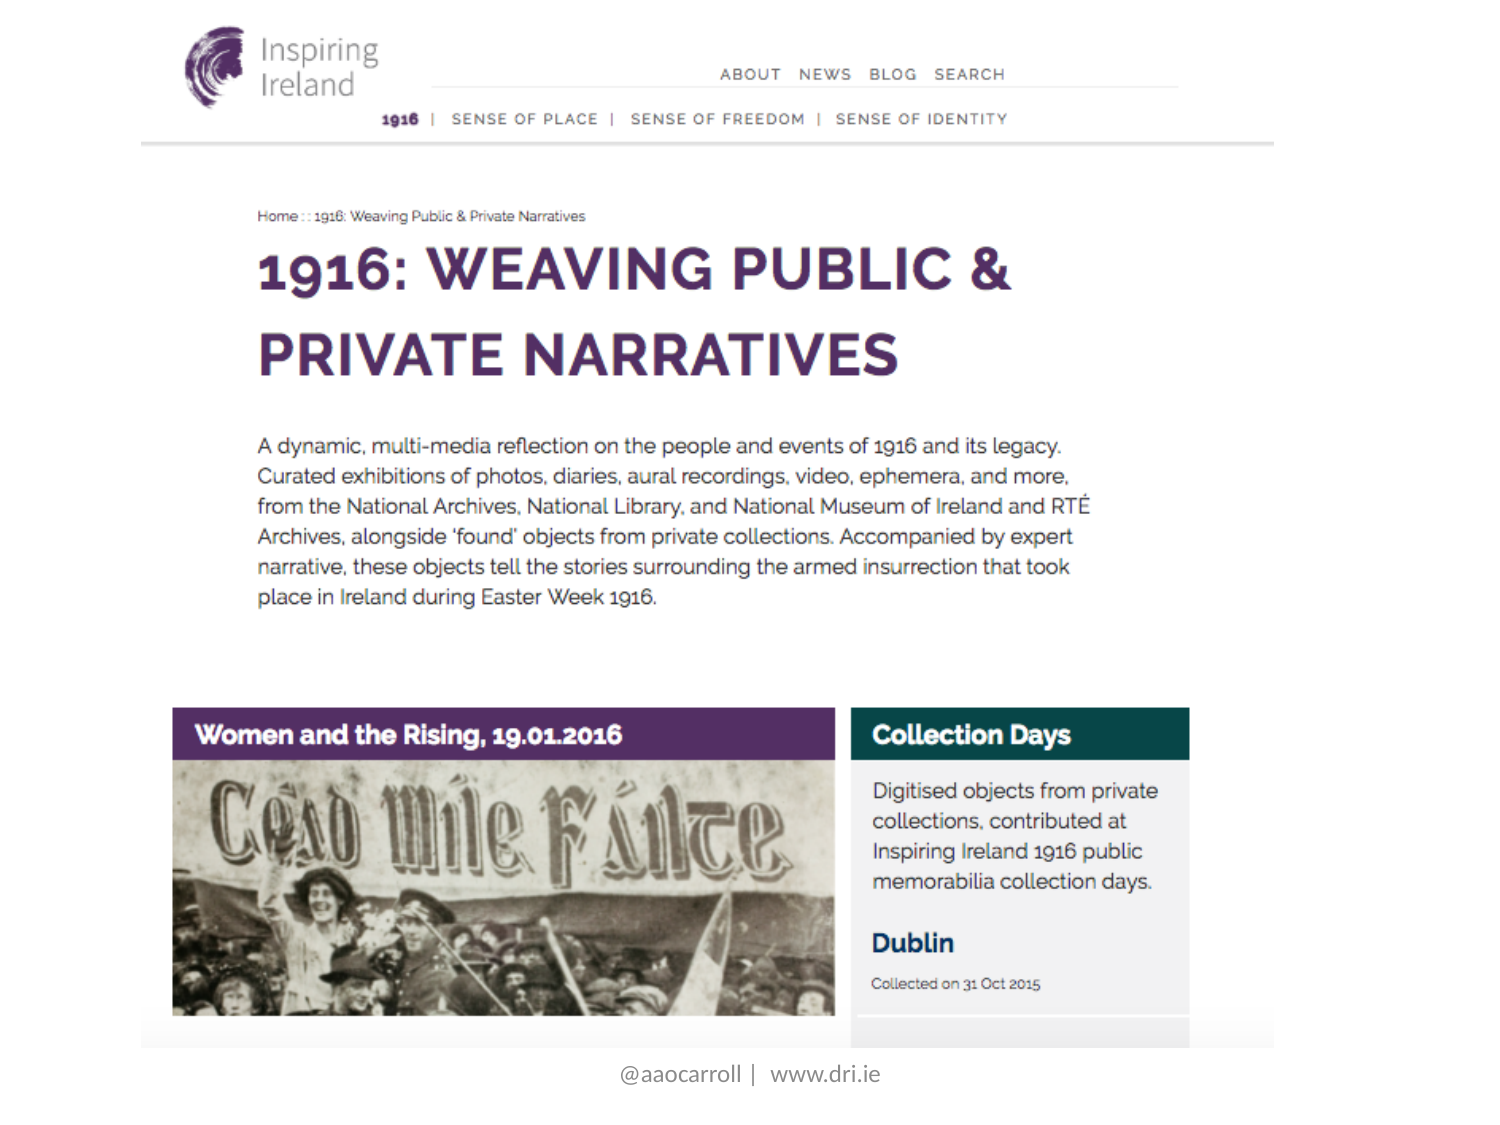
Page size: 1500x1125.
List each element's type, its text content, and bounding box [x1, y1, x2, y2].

footer @aaocarroll | www.dri.ie [512, 1055, 988, 1103]
picture [141, 0, 1274, 1048]
